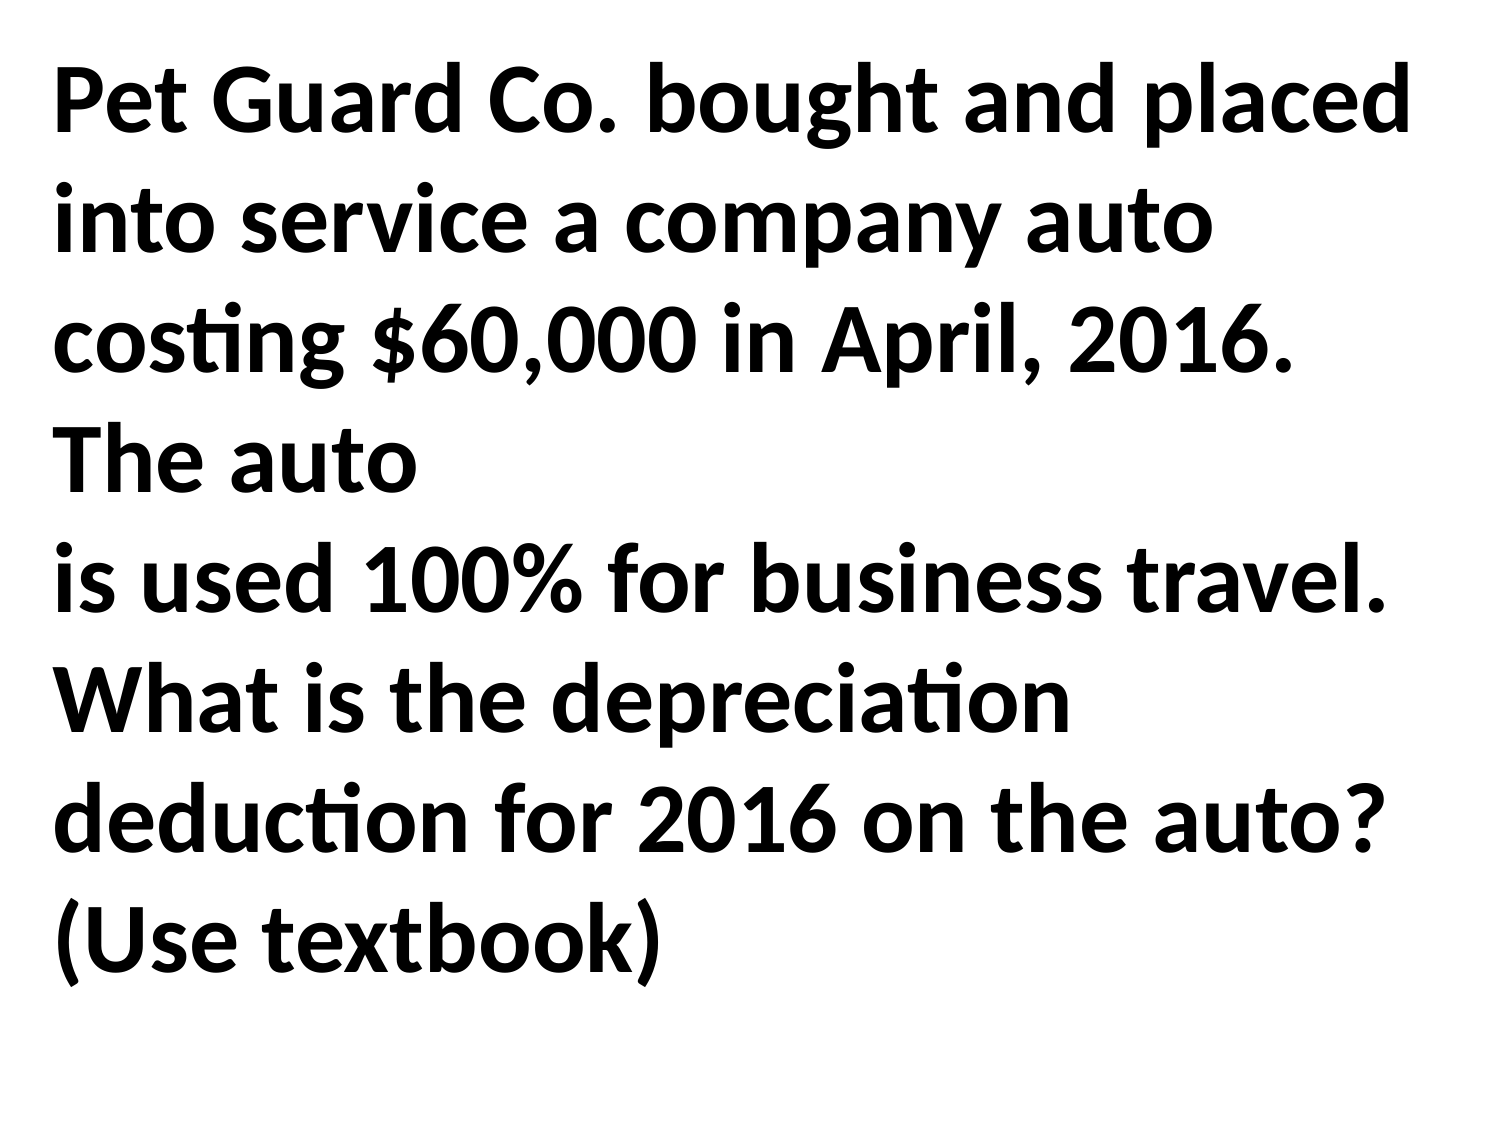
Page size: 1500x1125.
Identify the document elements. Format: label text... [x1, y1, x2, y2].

list Pet Guard Co. bought and placed into service a company auto costing $60,000 in April, 2016. The auto is used 100% for business travel. What is the depreciation deduction for 2016 on the auto? (Use textbook) [37, 24, 1463, 1075]
